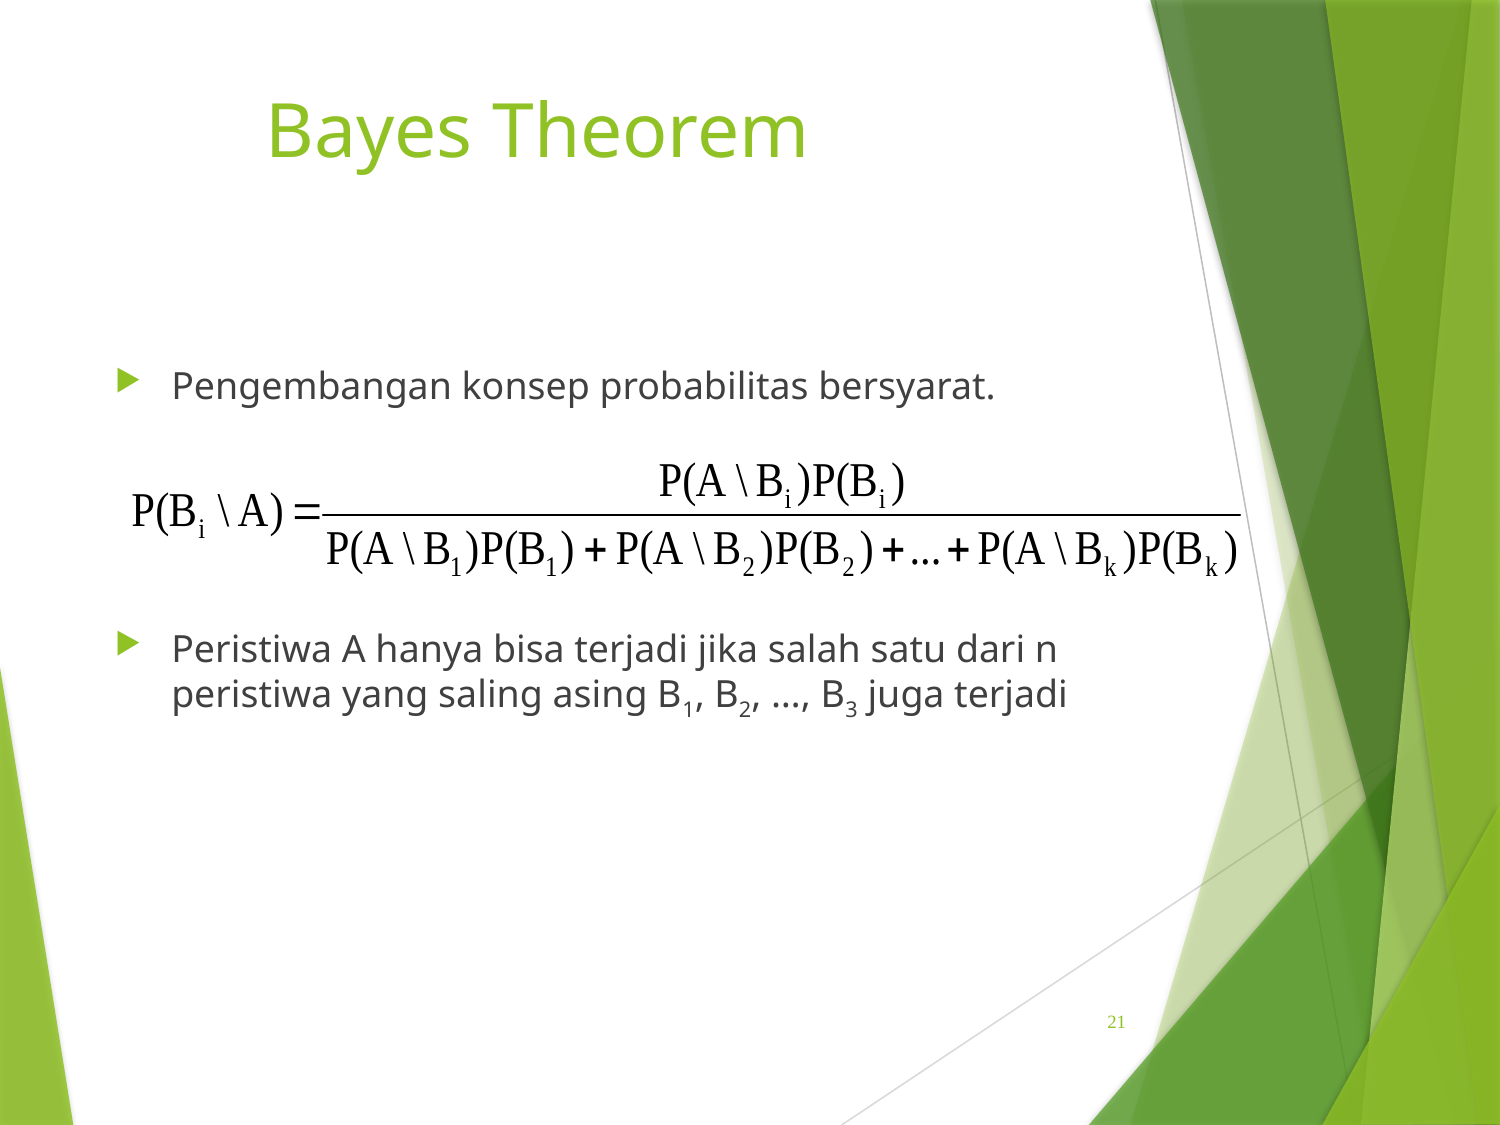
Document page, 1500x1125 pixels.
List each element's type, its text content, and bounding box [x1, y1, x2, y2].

title Bayes Theorem [250, 75, 1492, 225]
slide_number 21 [1057, 991, 1142, 1051]
list Pengembangan konsep probabilitas bersyarat. Peristiwa A hanya bisa terjadi jika salah satu dari n peristiwa yang saling asing B1, B2, …, B3 juga terjadi [99, 354, 1142, 992]
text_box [124, 449, 1251, 588]
